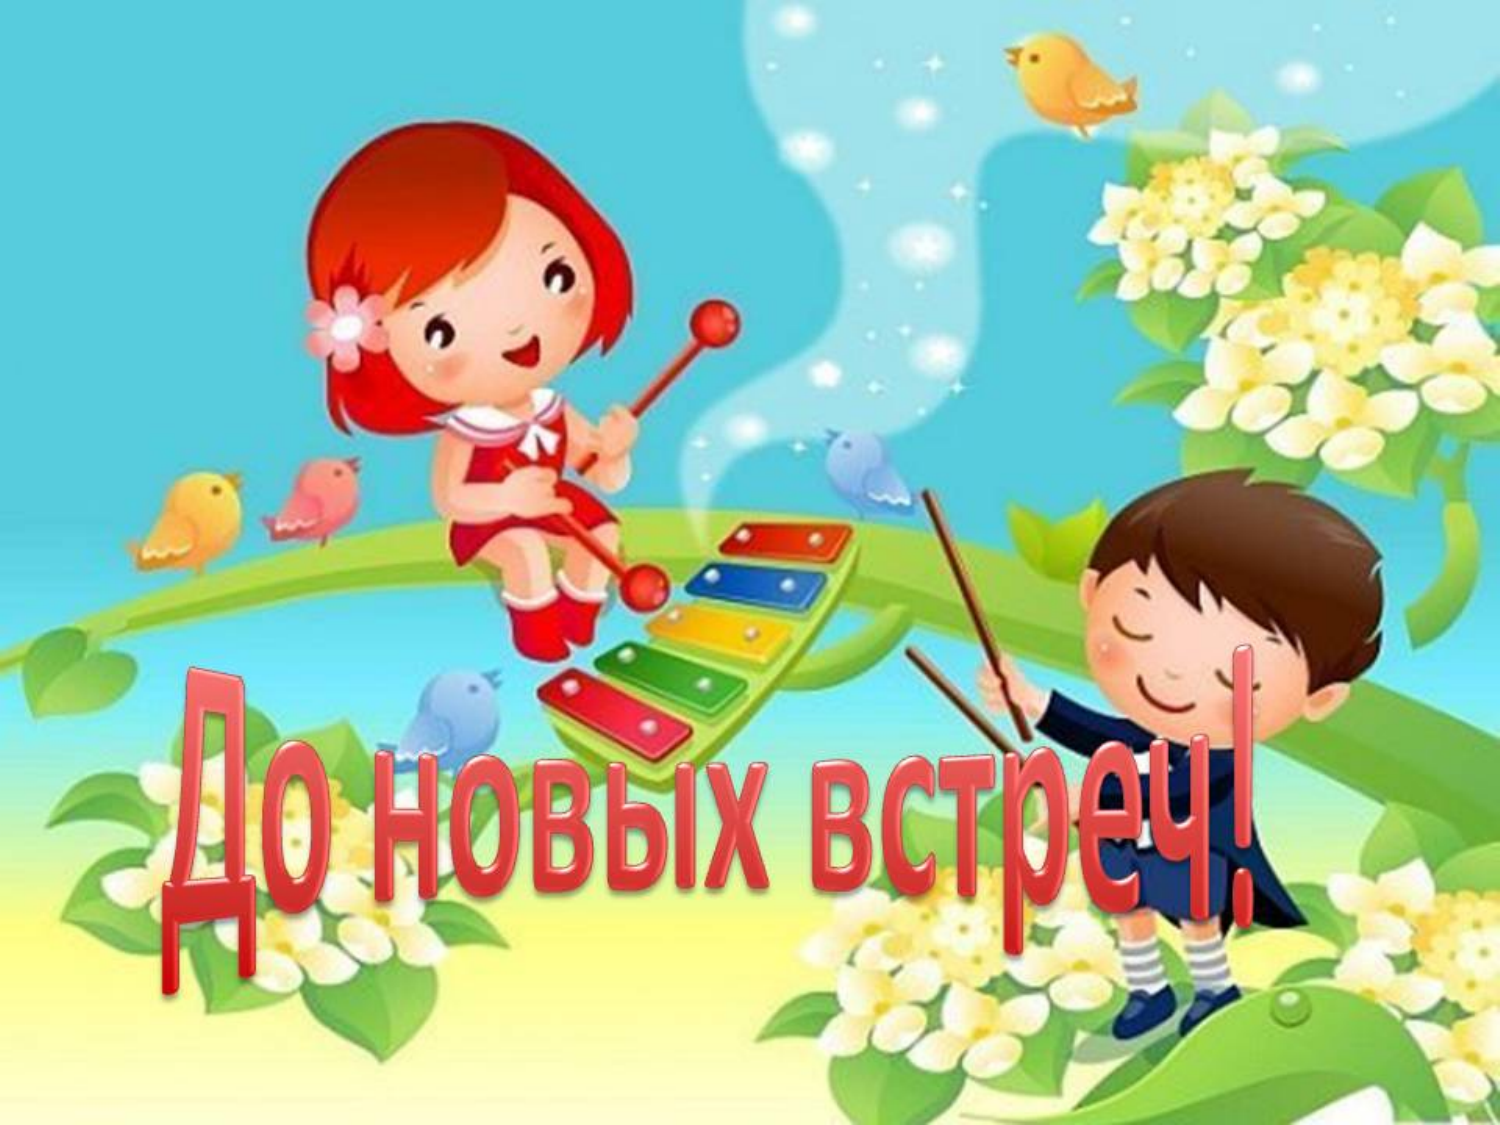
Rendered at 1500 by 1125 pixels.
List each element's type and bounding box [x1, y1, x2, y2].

list [0, 0, 1500, 1125]
